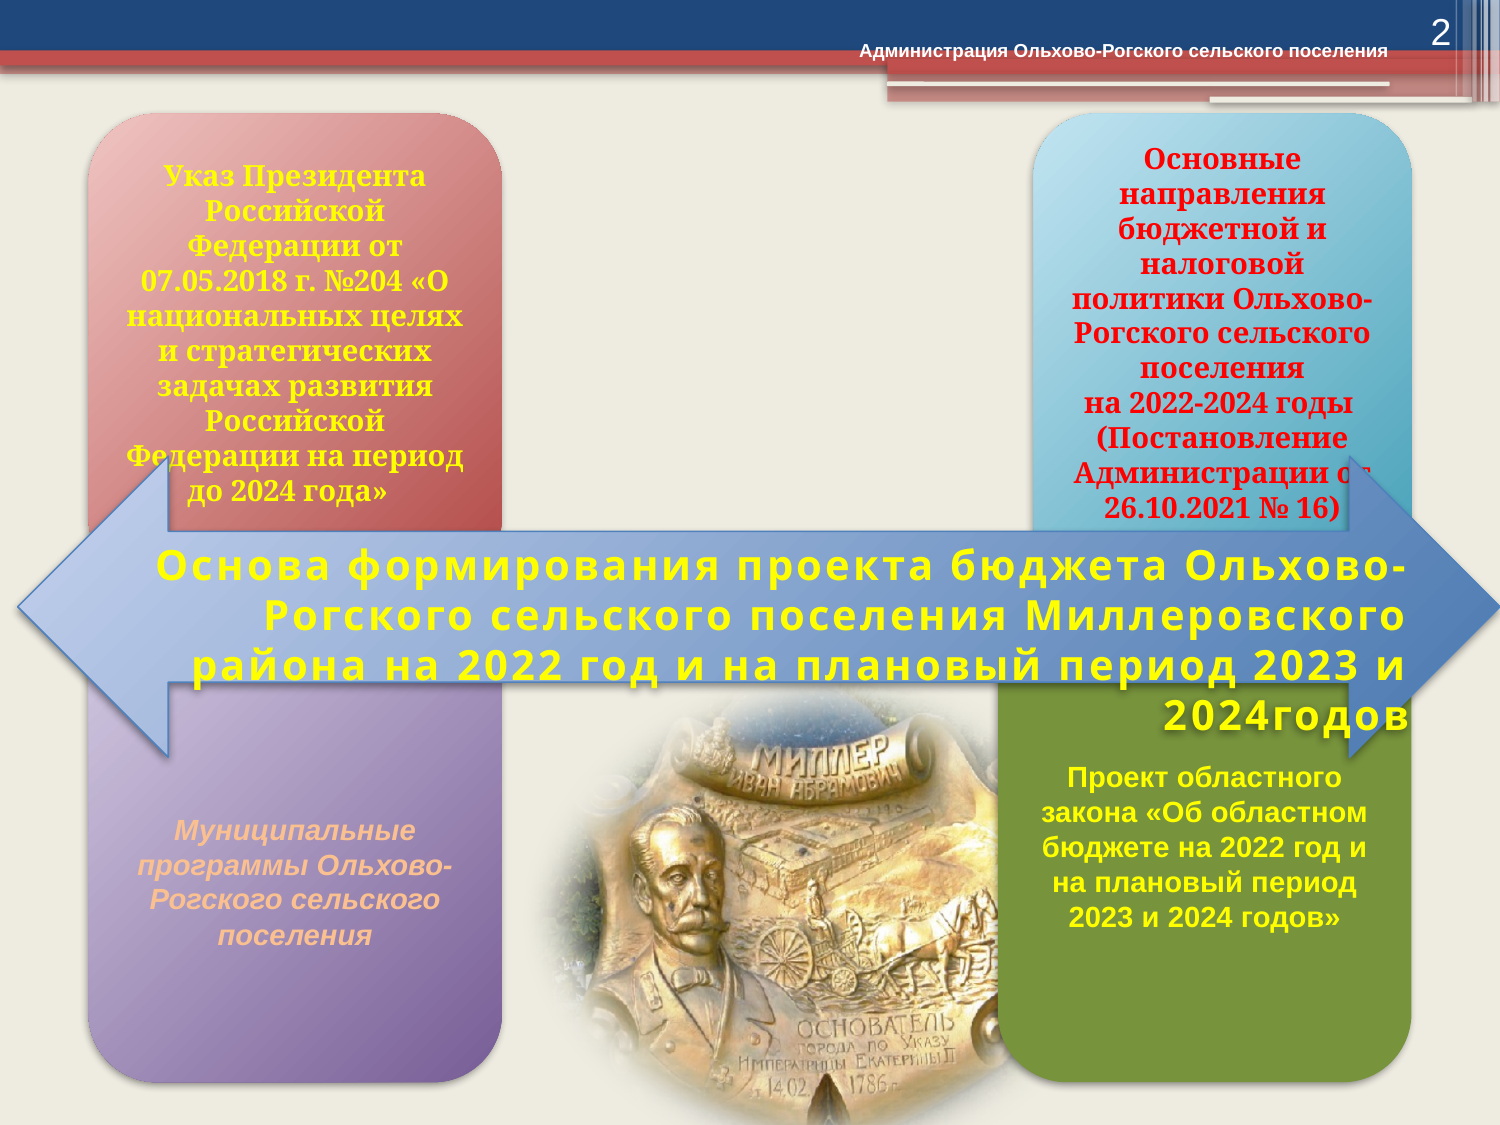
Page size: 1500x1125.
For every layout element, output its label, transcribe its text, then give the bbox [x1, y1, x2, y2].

text_box Проект областного закона «Об областном бюджете на 2022 год и на плановый период 2023 и 2024 годов» [1146, 693, 1413, 1084]
text_box Основные направления бюджетной и налоговой политики Ольхово-Рогского сельского поселения на 2022-2024 годы (Постановление Администрации от 26.10.2021 № 16) [1033, 113, 1412, 529]
text_box Основа формирования проекта бюджета Ольхово-Рогского сельского поселения Миллеровского района на 2022 год и на плановый период 2023 и 2024годов [17, 455, 1500, 759]
text_box Администрация Ольхово-Рогского сельского поселения [844, 30, 1459, 69]
text_box Указ Президента Российской Федерации от 07.05.2018 г. №204 «О национальных целях и стратегических задачах развития Российской Федерации на период до 2024 года» [87, 112, 503, 530]
text_box Муниципальные программы Ольхово-Рогского сельского поселения [87, 691, 503, 1084]
slide_number 2 [1341, 0, 1466, 61]
picture [513, 656, 1141, 1125]
